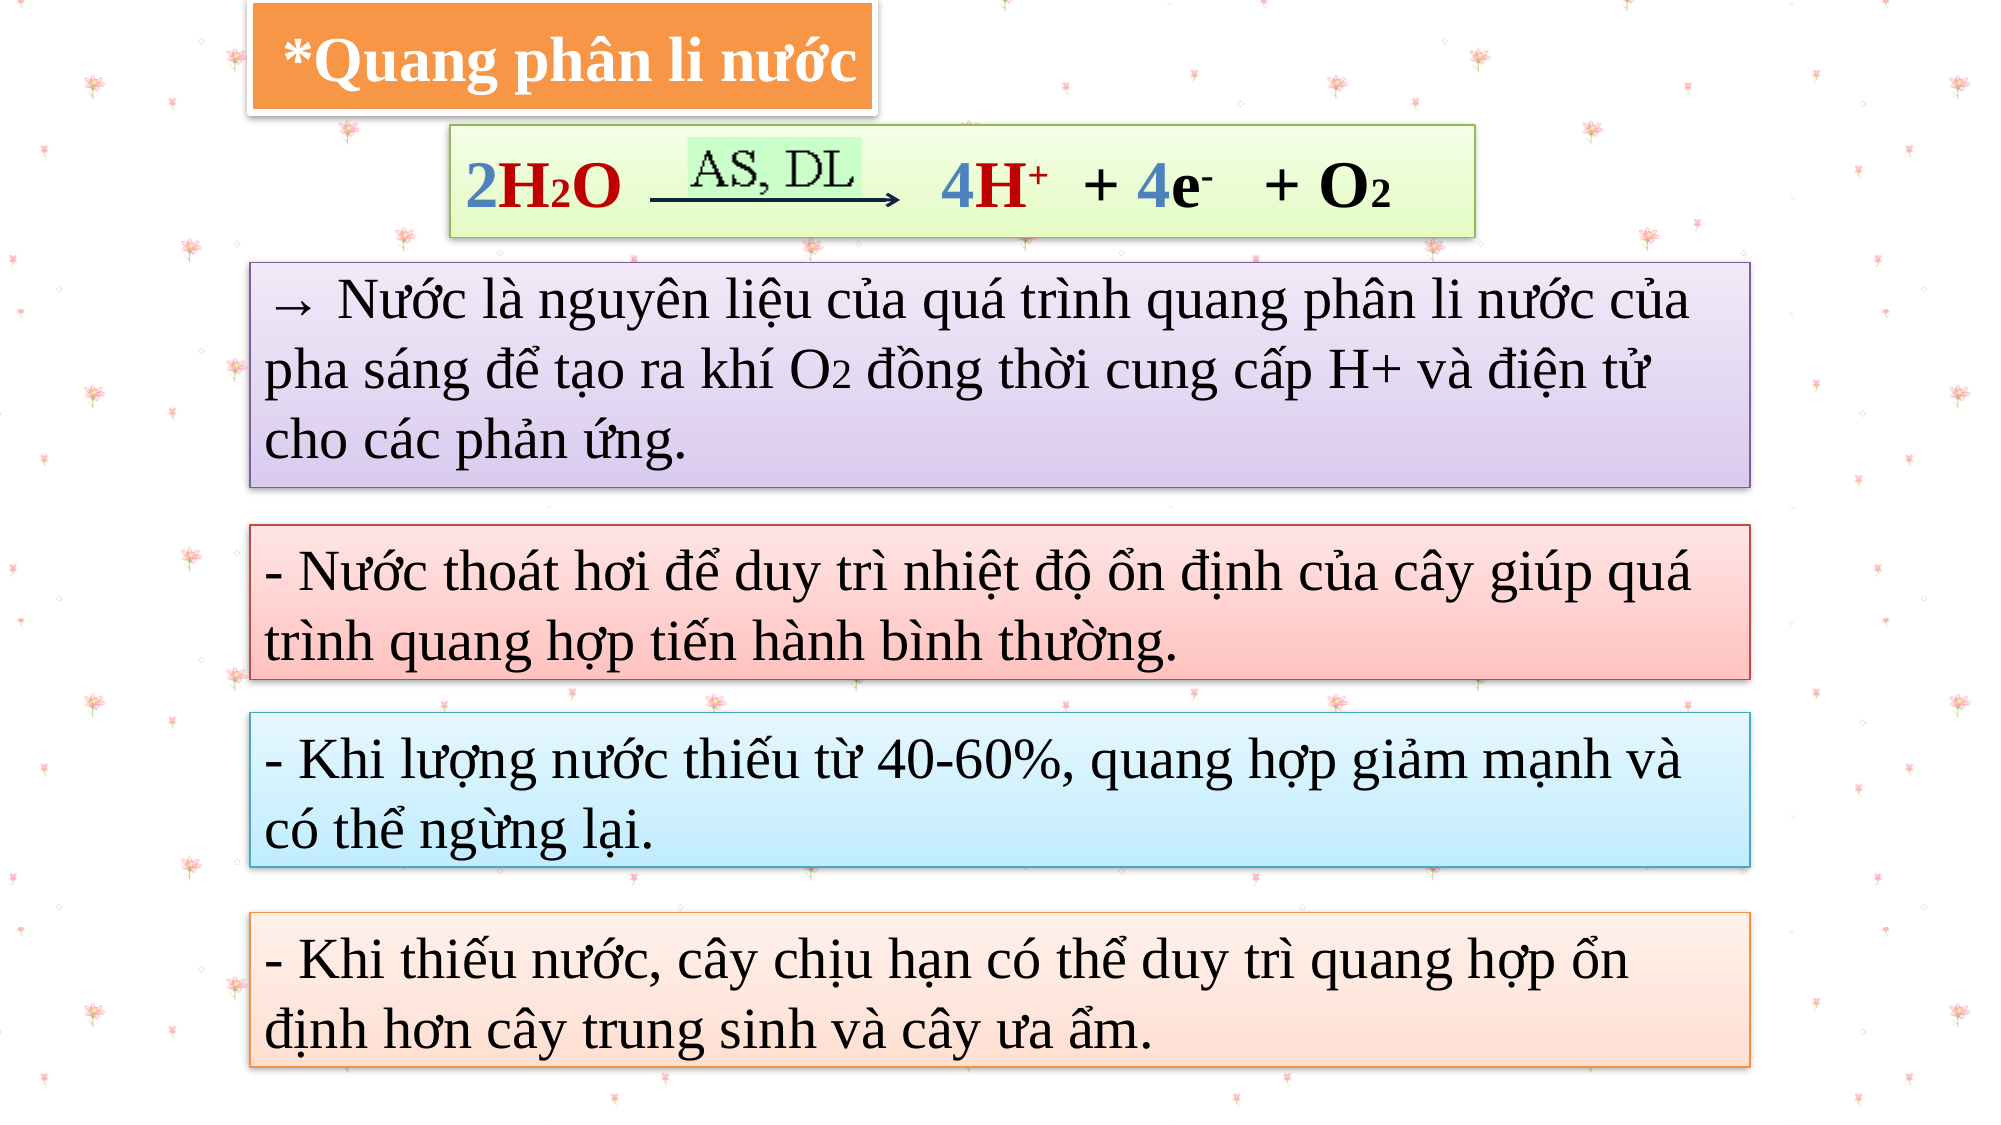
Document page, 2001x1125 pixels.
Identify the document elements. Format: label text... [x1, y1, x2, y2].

picture [687, 137, 862, 198]
title 2H2O 4H+ + 4e- + O2 [449, 124, 1476, 238]
text_box Hô hấp và quang hợp là 2 quá trình phụ thuộc nhau. Quang hợp là tiền đề cho hô hấp và ngược lại [0, 0, 2000, 1125]
text_box - Khi lượng nước thiếu từ 40-60%, quang hợp giảm mạnh và có thể ngừng lại. [249, 712, 1751, 868]
text_box - Khi thiếu nước, cây chịu hạn có thể duy trì quang hợp ổn định hơn cây trung sinh và cây ưa ẩm. [249, 912, 1751, 1068]
text_box → Nước là nguyên liệu của quá trình quang phân li nước của pha sáng để tạo ra khí O2 đồng thời cung cấp H+ và điện tử cho các phản ứng. [249, 262, 1751, 488]
text_box - Nước thoát hơi để duy trì nhiệt độ ổn định của cây giúp quá trình quang hợp tiến hành bình thường. [249, 524, 1751, 680]
text_box *Quang phân li nước [247, 0, 878, 116]
